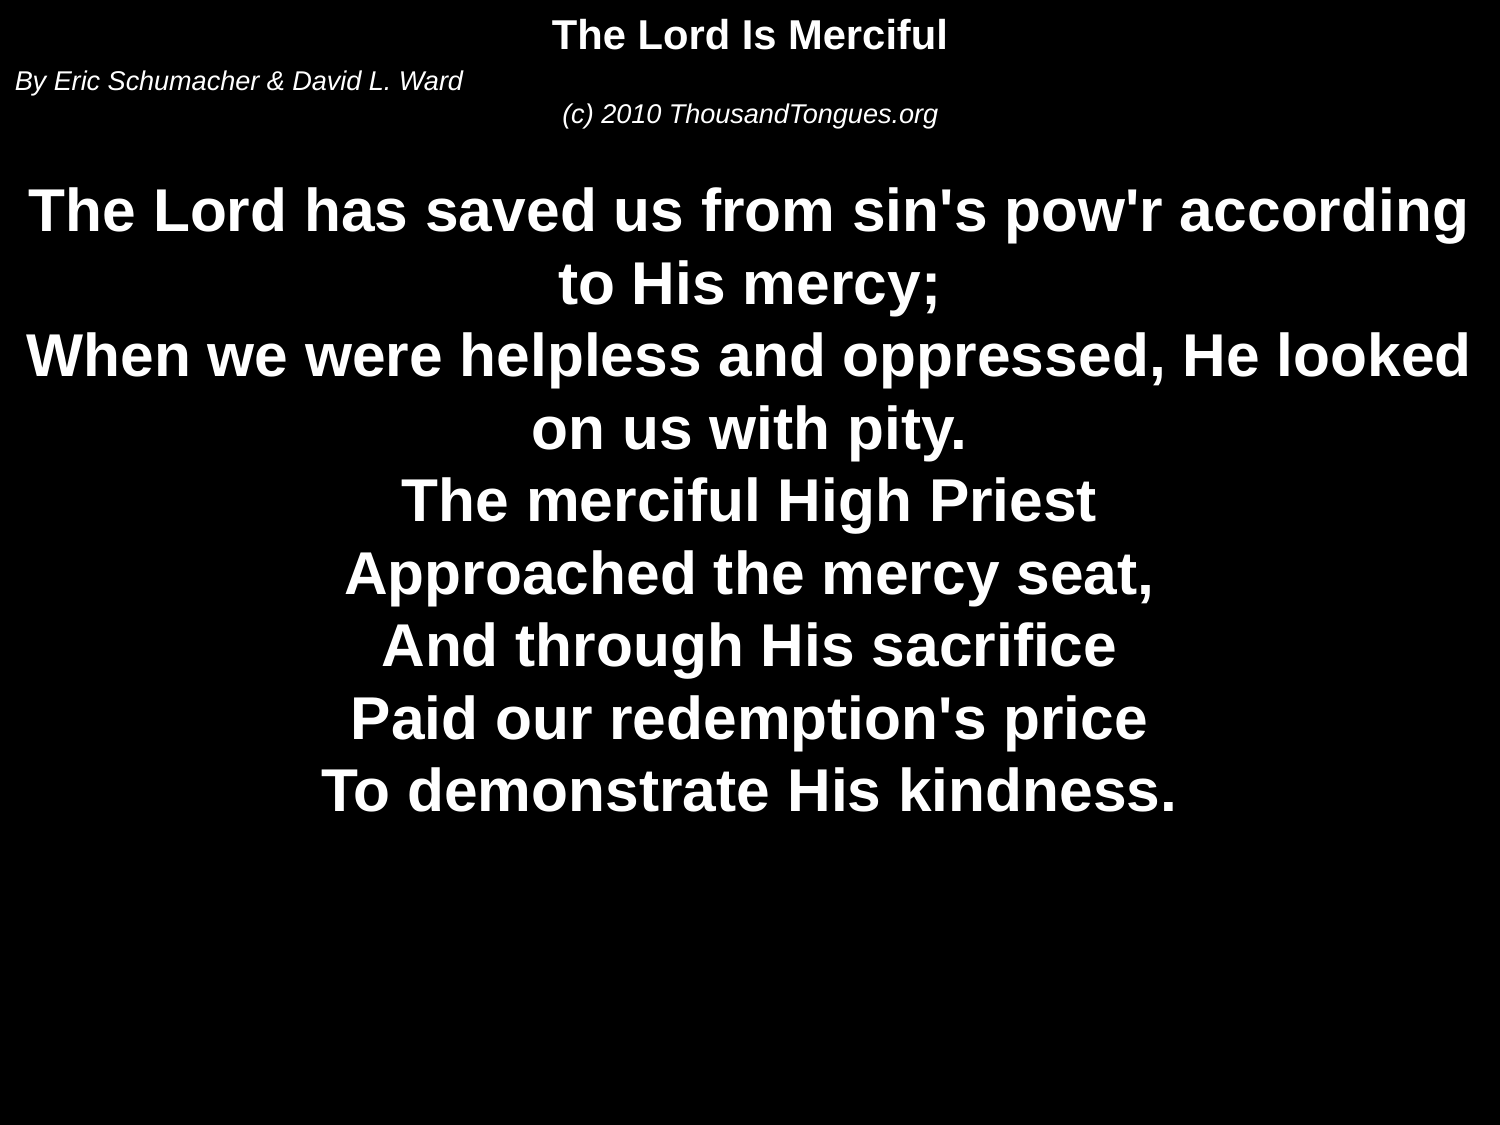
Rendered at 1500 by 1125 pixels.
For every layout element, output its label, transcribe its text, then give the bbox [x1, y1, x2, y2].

text_box The Lord has saved us from sin's pow'r according to His mercy; When we were helpless and oppressed, He looked on us with pity. The merciful High Priest Approached the mercy seat, And through His sacrifice Paid our redemption's price To demonstrate His kindness. [0, 164, 1500, 876]
text_box By Eric Schumacher & David L. Ward (c) 2010 ThousandTongues.org [0, 56, 1500, 136]
text_box The Lord Is Merciful [0, 0, 1500, 56]
